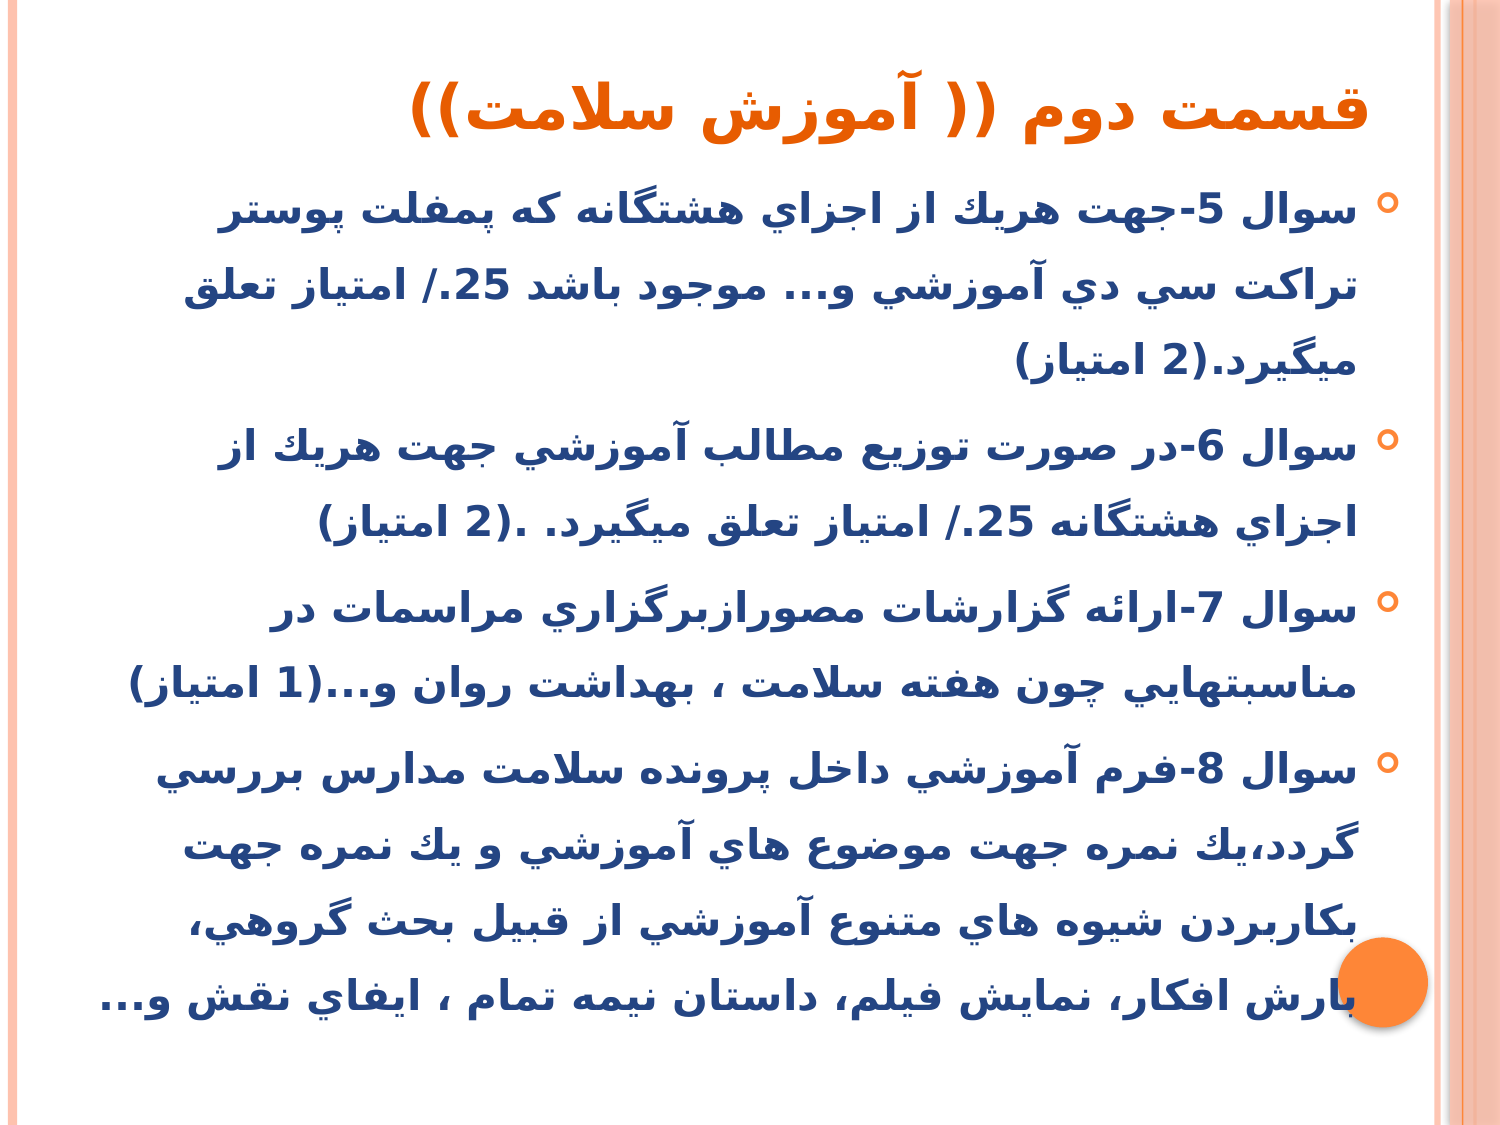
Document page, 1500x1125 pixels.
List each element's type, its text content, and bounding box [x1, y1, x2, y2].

list سوال 5-جهت هريك از اجزاي هشتگانه كه پمفلت پوستر تراكت سي دي آموزشي و... موجود باشد 25./ امتياز تعلق ميگيرد.(2 امتياز) سوال 6-در صورت توزيع مطالب آموزشي جهت هريك از اجزاي هشتگانه 25./ امتياز تعلق ميگيرد. .(2 امتياز) سوال 7-ارائه گزارشات مصورازبرگزاري مراسمات در مناسبتهايي چون هفته سلامت ، بهداشت روان و...(1 امتياز) سوال 8-فرم آموزشي داخل پرونده سلامت مدارس بررسي گردد،يك نمره جهت موضوع هاي آموزشي و يك نمره جهت بكاربردن شيوه هاي متنوع آموزشي از قبيل بحث گروهي، بارش افكار، نمايش فيلم، داستان نيمه تمام ، ايفاي نقش و... [75, 149, 1412, 1062]
title قسمت دوم (( آموزش سلامت)) [75, 45, 1388, 149]
